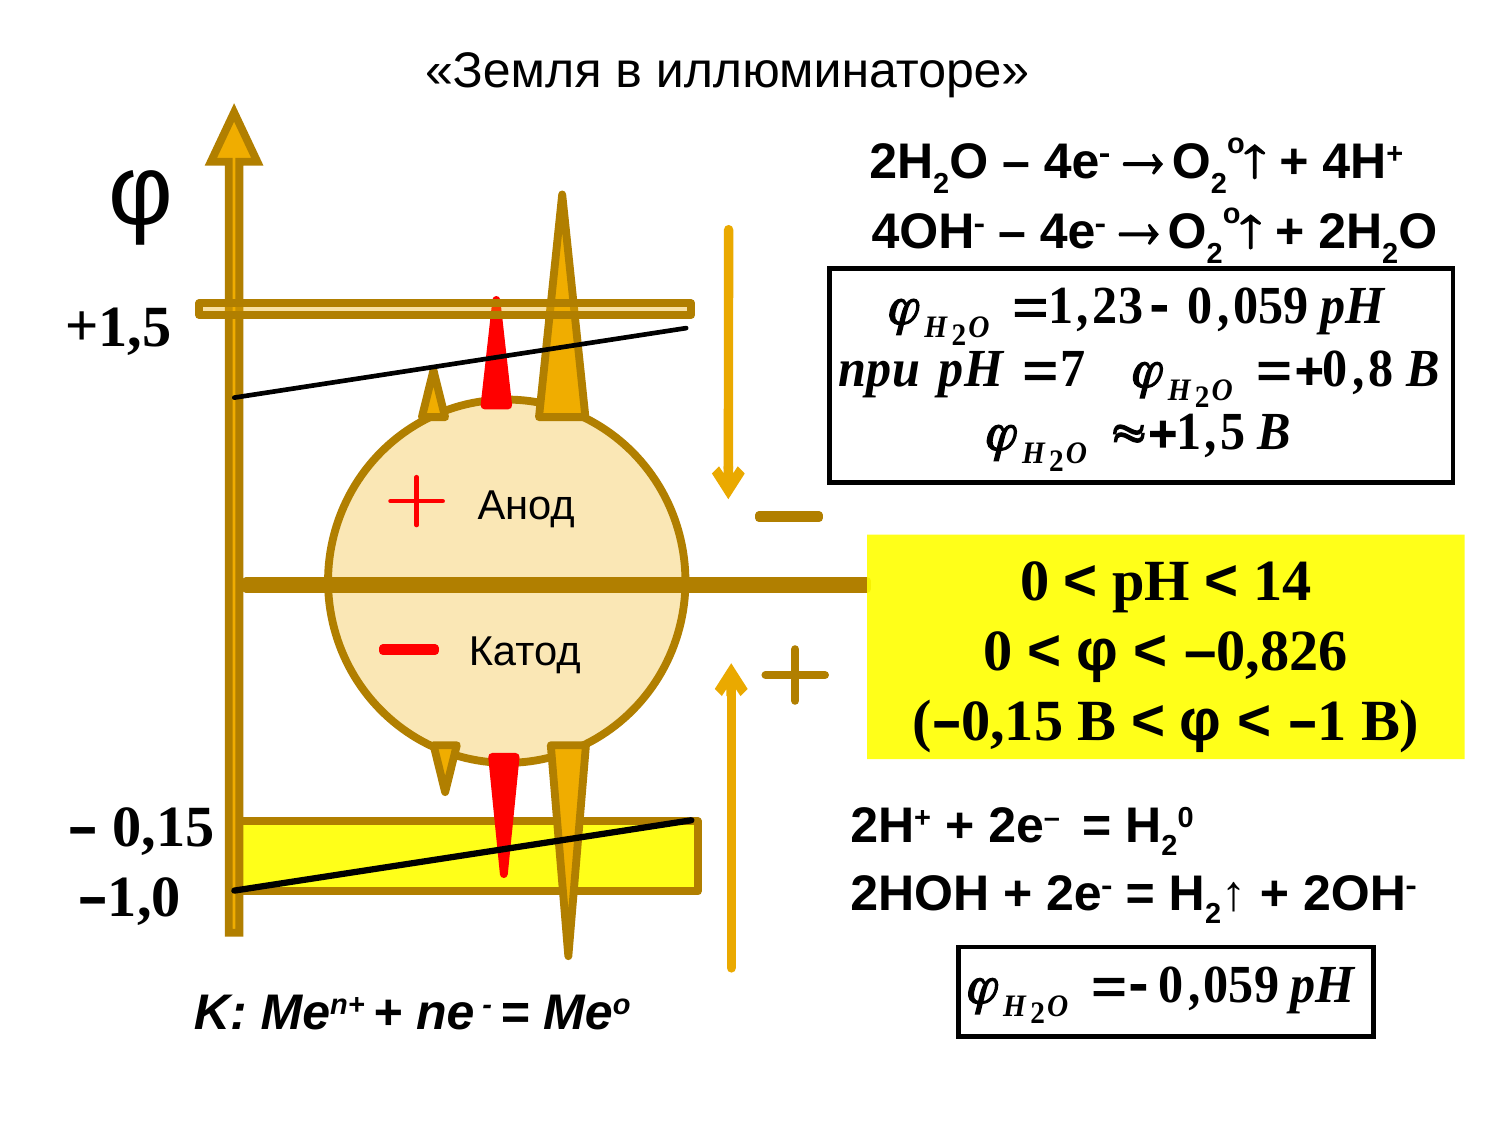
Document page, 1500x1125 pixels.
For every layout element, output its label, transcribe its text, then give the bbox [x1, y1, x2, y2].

text_box Катод [454, 616, 633, 682]
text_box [234, 820, 692, 891]
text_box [831, 270, 1451, 481]
text_box [480, 406, 512, 410]
text_box 0 < pH < 14 0 < φ < –0,826 (–0,15 B < φ < –1 B) [867, 534, 1465, 760]
text_box [224, 376, 244, 778]
text_box K: Меn+ + nе - = Мео [178, 972, 646, 1048]
text_box [549, 190, 575, 279]
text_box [234, 328, 687, 398]
text_box [379, 644, 439, 655]
text_box [488, 752, 520, 778]
text_box 2Н2О – 4е  О2о + 4Н+ [854, 117, 1427, 207]
text_box [761, 645, 829, 705]
text_box [535, 406, 590, 422]
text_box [50, 780, 698, 937]
text_box [324, 406, 690, 577]
text_box [755, 511, 823, 522]
text_box [210, 103, 264, 279]
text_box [46, 281, 692, 368]
text_box 2Н+ + 2е– = Н20 2НОН + 2е = Н2↑ + 2ОН [835, 785, 1465, 937]
text_box «Земля в иллюминаторе» [410, 29, 1079, 105]
text_box [429, 741, 461, 778]
text_box Анод [462, 470, 627, 536]
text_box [960, 949, 1372, 1035]
text_box φ [93, 117, 210, 252]
text_box [386, 473, 447, 529]
text_box [244, 577, 867, 593]
text_box [563, 946, 574, 961]
text_box [418, 406, 449, 422]
text_box [324, 593, 690, 767]
text_box [546, 741, 590, 778]
text_box 4ОН – 4е  О2о + 2Н2О [856, 187, 1453, 271]
